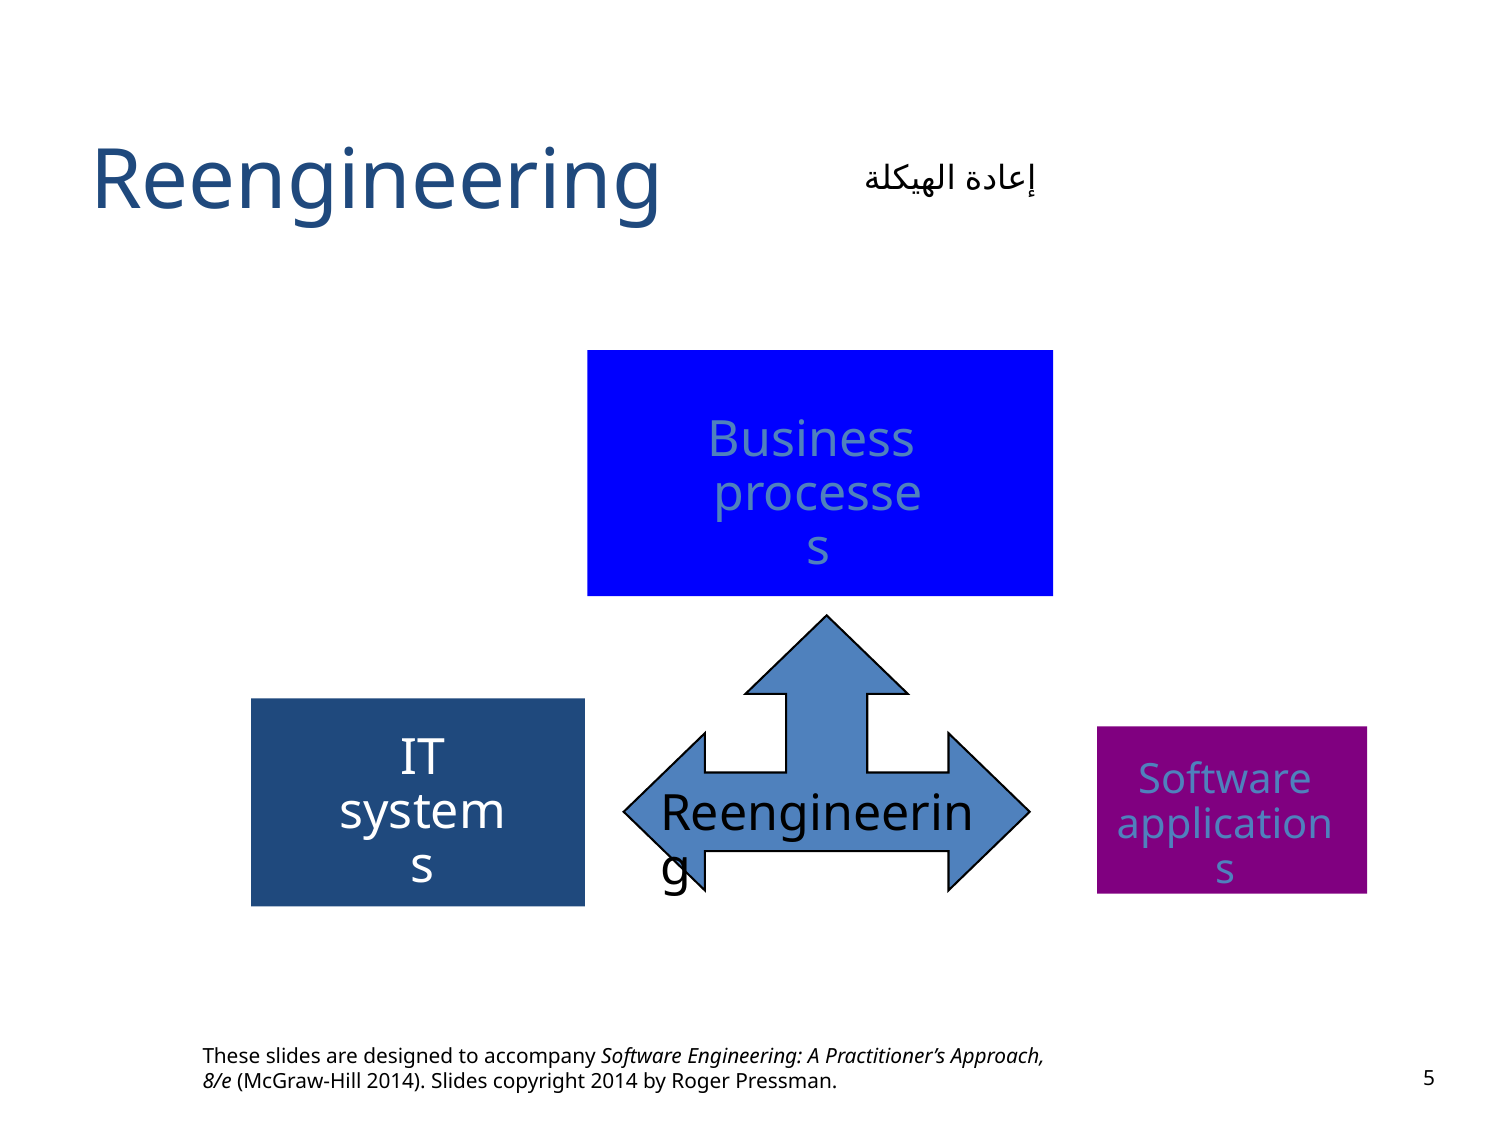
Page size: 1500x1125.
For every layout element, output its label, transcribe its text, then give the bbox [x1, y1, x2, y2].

text_box 5 [1237, 1024, 1450, 1100]
text_box [1097, 726, 1368, 894]
text_box These slides are designed to accompany Software Engineering: A Practitioner’s Approach, 8/e (McGraw-Hill 2014). Slides copyright 2014 by Roger Pressman. [187, 1024, 1088, 1100]
text_box [662, 849, 992, 891]
text_box [251, 698, 585, 907]
text_box [1001, 784, 1030, 840]
text_box IT systems [316, 723, 530, 847]
text_box [587, 350, 1054, 597]
title Reengineering [75, 45, 1425, 233]
text_box [657, 615, 996, 779]
text_box Software applications [1099, 749, 1351, 856]
text_box Business processes [688, 406, 948, 530]
text_box إعادة الهيكلة [849, 148, 1052, 204]
text_box [623, 791, 645, 833]
text_box Reengineering [645, 779, 1001, 849]
